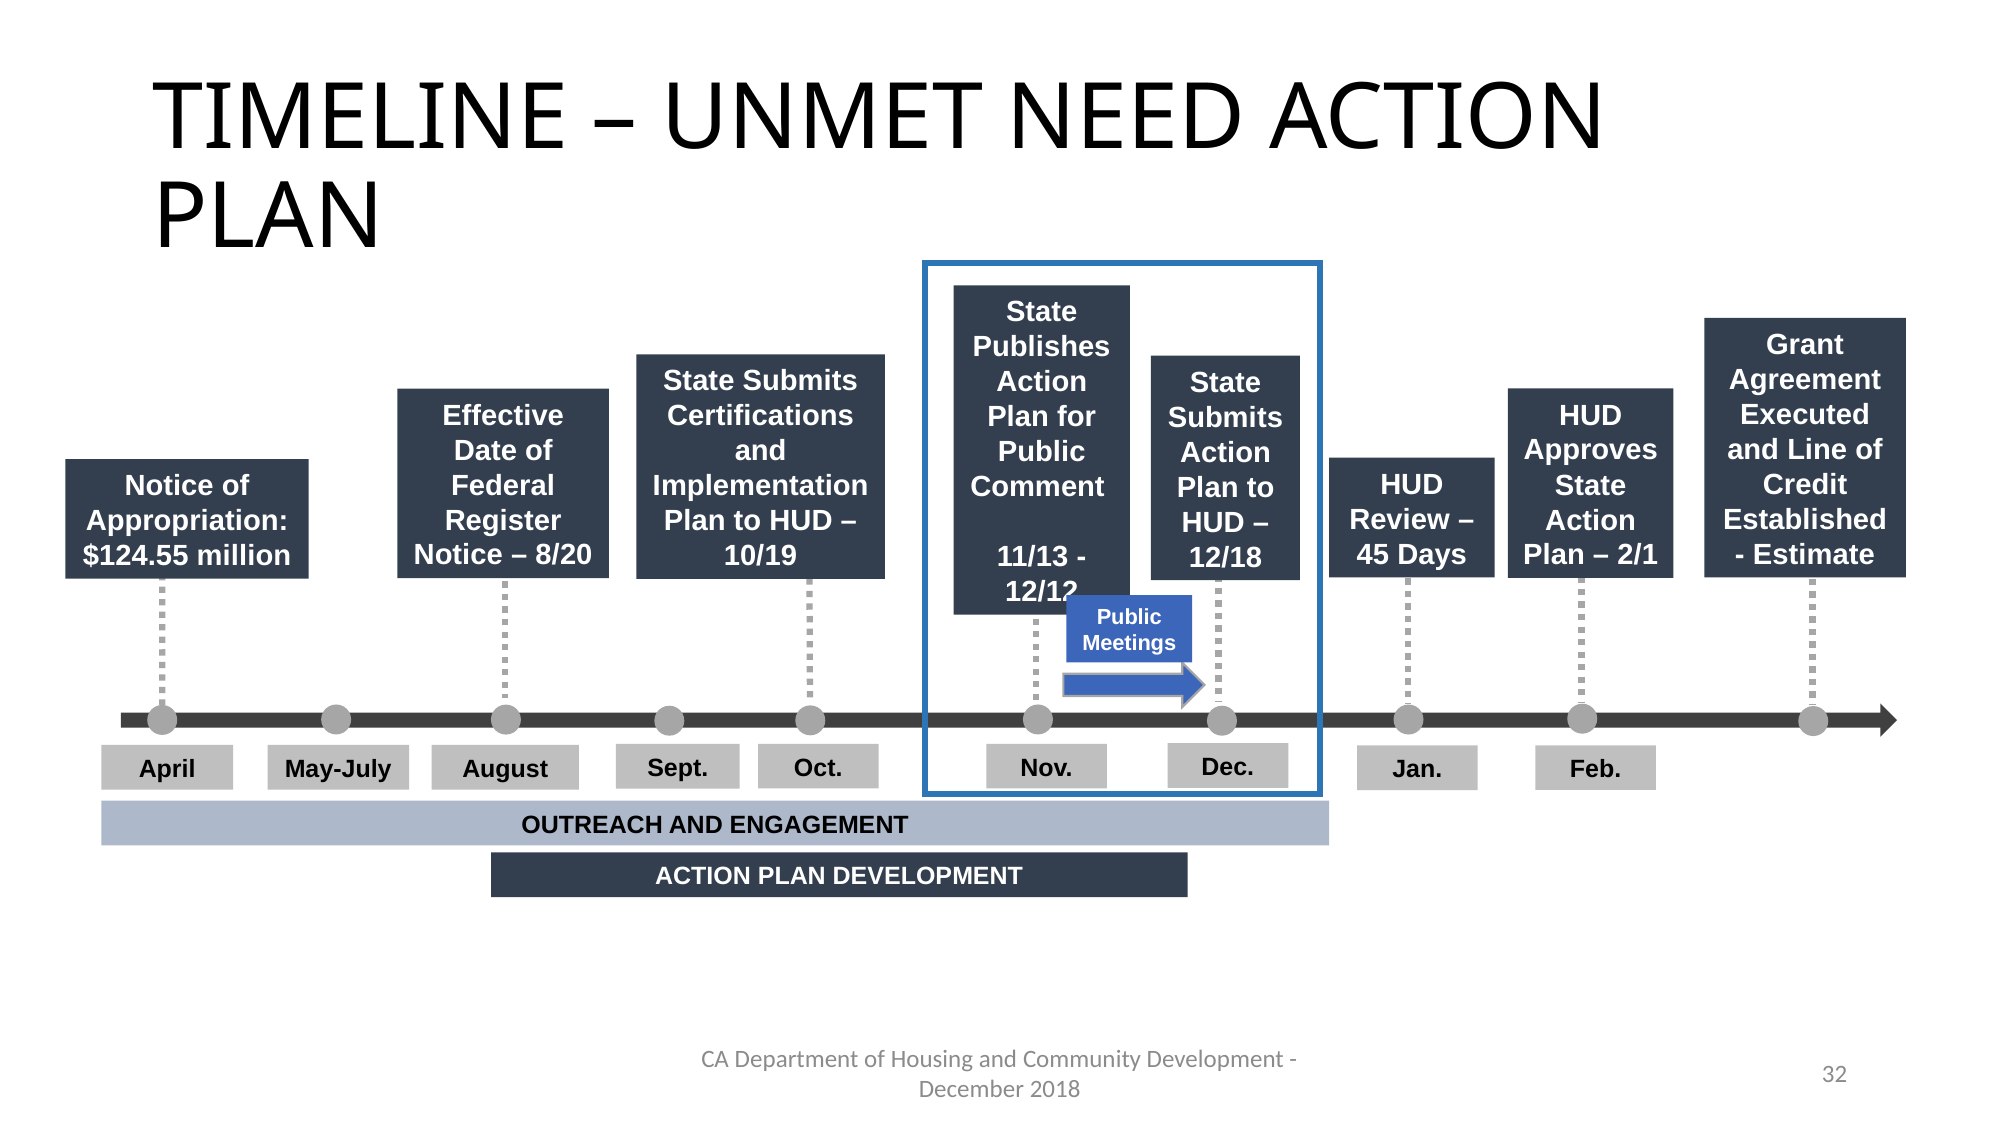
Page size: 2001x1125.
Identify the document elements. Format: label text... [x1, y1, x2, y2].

text_box Effective Date of Federal Register Notice – 8/20 [397, 388, 609, 579]
text_box [685, 716, 794, 724]
text_box [1321, 716, 1392, 724]
text_box Jan. [1357, 745, 1478, 791]
text_box Oct. [758, 743, 879, 789]
text_box Feb. [1535, 745, 1656, 790]
text_box HUD Approves State Action Plan – 2/1 [1507, 388, 1674, 578]
text_box ACTION PLAN DEVELOPMENT [491, 852, 1188, 898]
text_box [1392, 703, 1425, 736]
text_box [1598, 716, 1797, 724]
text_box [124, 716, 146, 724]
text_box Public Meetings [1066, 595, 1193, 663]
text_box [352, 716, 490, 724]
text_box [1566, 702, 1599, 735]
text_box [653, 704, 686, 737]
text_box Notice of Appropriation: $124.55 million [65, 459, 309, 579]
text_box HUD Review – 45 Days [1329, 457, 1495, 578]
footer CA Department of Housing and Community Development - December 2018 [662, 1042, 1338, 1103]
text_box State Submits Certifications and Implementation Plan to HUD – 10/19 [636, 354, 885, 579]
text_box May-July [267, 744, 410, 790]
text_box [1829, 712, 1892, 729]
text_box [794, 704, 827, 737]
text_box [489, 703, 522, 736]
text_box [146, 703, 179, 736]
text_box Grant Agreement Executed and Line of Credit Established - Estimate [1704, 317, 1906, 578]
title TIMELINE – UNMET NEED ACTION PLAN [137, 59, 1863, 278]
text_box [826, 716, 924, 724]
slide_number 32 [1412, 1042, 1863, 1103]
text_box OUTREACH AND ENGAGEMENT [101, 800, 1330, 846]
text_box April [101, 744, 234, 790]
text_box [924, 262, 1321, 795]
text_box [522, 716, 653, 724]
text_box [320, 703, 353, 736]
text_box Sept. [615, 743, 740, 789]
text_box [1425, 716, 1566, 724]
text_box [178, 716, 320, 724]
text_box [1797, 705, 1830, 738]
text_box August [431, 744, 579, 790]
text_box [1062, 663, 1206, 710]
